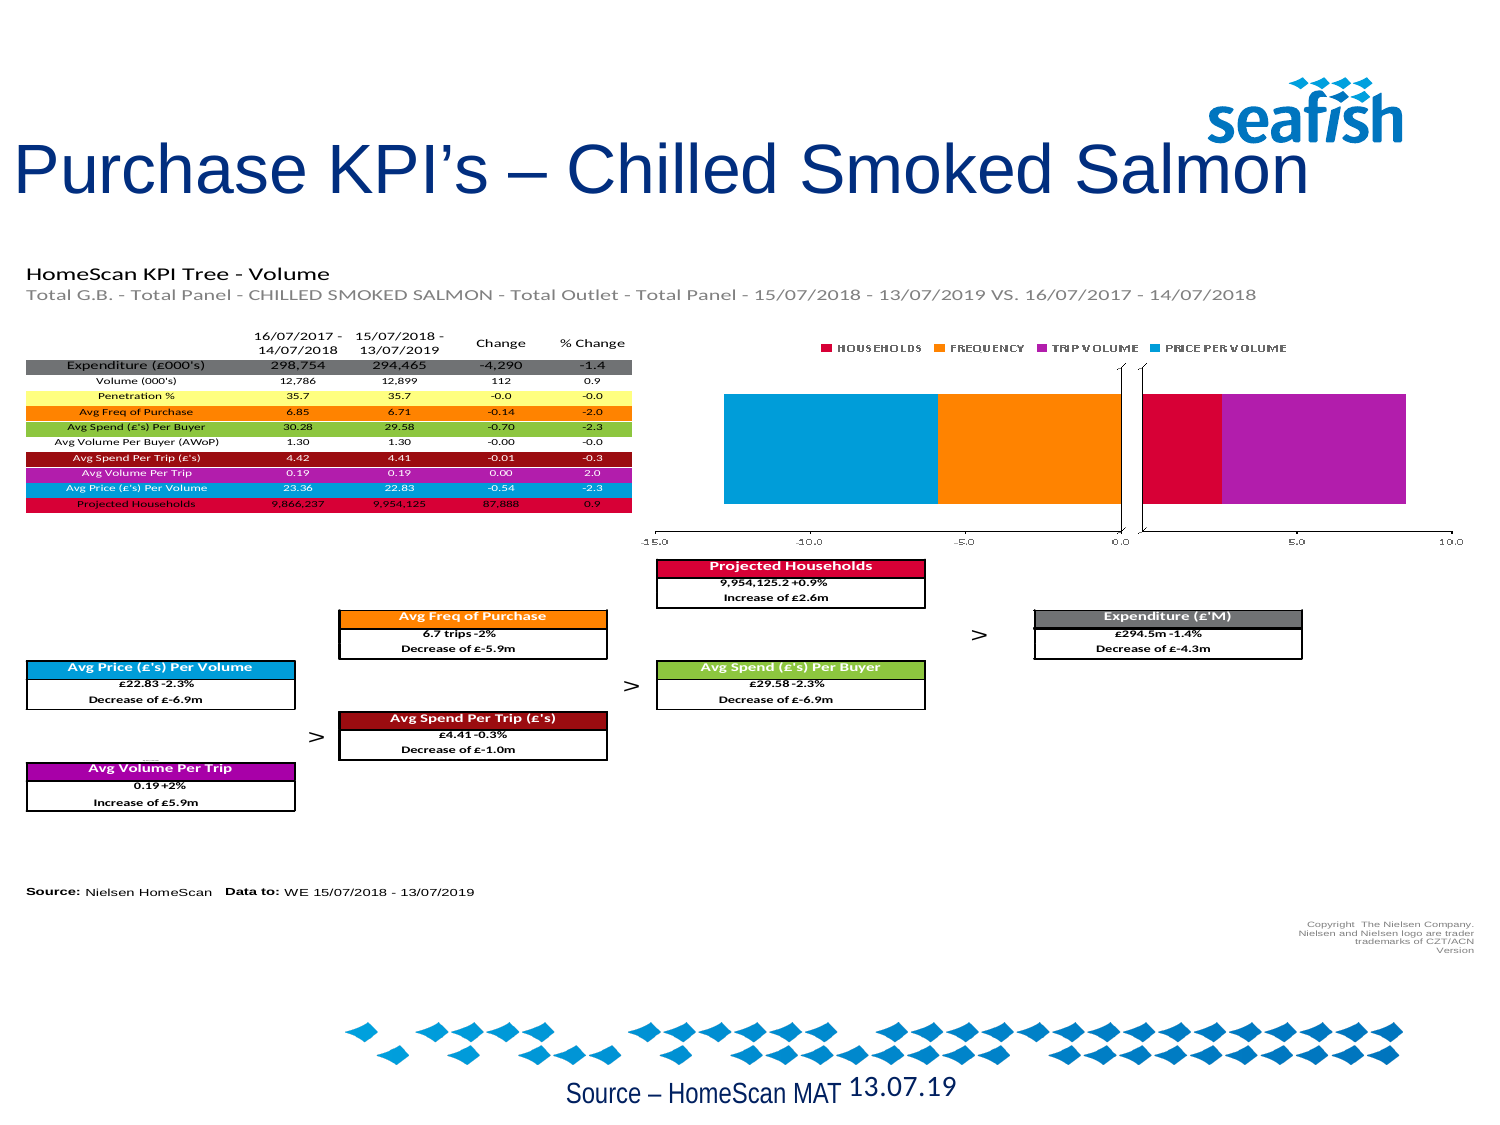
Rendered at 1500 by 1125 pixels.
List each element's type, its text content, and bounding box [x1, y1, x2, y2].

picture [0, 246, 1500, 977]
text_box Source – HomeScan MAT [0, 1067, 857, 1117]
picture [841, 1072, 1003, 1114]
picture [345, 1022, 1403, 1065]
text_box Purchase KPI’s – Chilled Smoked Salmon [0, 115, 1417, 216]
